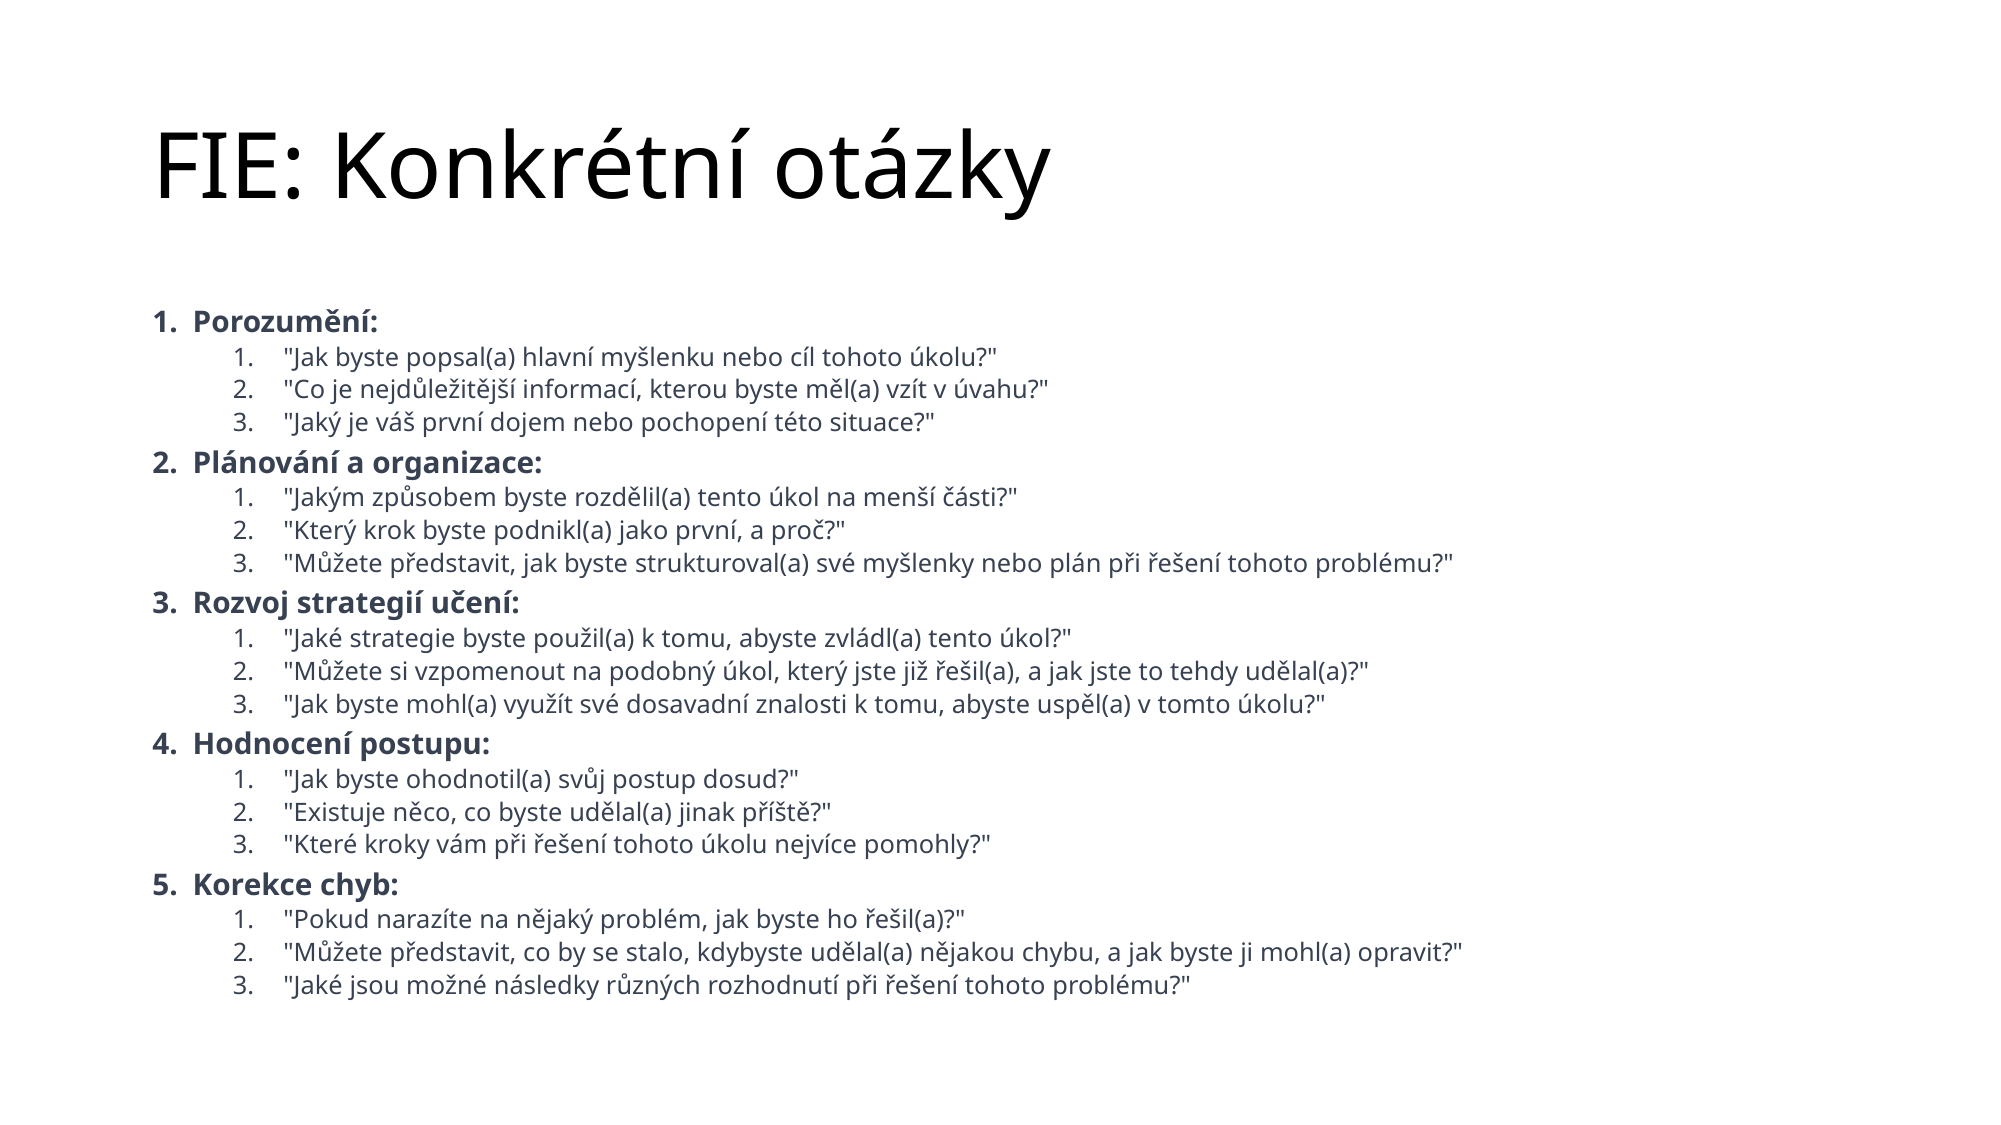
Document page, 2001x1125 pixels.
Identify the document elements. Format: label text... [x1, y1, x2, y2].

list Porozumění: "Jak byste popsal(a) hlavní myšlenku nebo cíl tohoto úkolu?" "Co je nejdůležitější informací, kterou byste měl(a) vzít v úvahu?" "Jaký je váš první dojem nebo pochopení této situace?" Plánování a organizace: "Jakým způsobem byste rozdělil(a) tento úkol na menší části?" "Který krok byste podnikl(a) jako první, a proč?" "Můžete představit, jak byste strukturoval(a) své myšlenky nebo plán při řešení tohoto problému?" Rozvoj strategií učení: "Jaké strategie byste použil(a) k tomu, abyste zvládl(a) tento úkol?" "Můžete si vzpomenout na podobný úkol, který jste již řešil(a), a jak jste to tehdy udělal(a)?" "Jak byste mohl(a) využít své dosavadní znalosti k tomu, abyste uspěl(a) v tomto úkolu?" Hodnocení postupu: "Jak byste ohodnotil(a) svůj postup dosud?" "Existuje něco, co byste udělal(a) jinak příště?" "Které kroky vám při řešení tohoto úkolu nejvíce pomohly?" Korekce chyb: "Pokud narazíte na nějaký problém, jak byste ho řešil(a)?" "Můžete představit, co by se stalo, kdybyste udělal(a) nějakou chybu, a jak byste ji mohl(a) opravit?" "Jaké jsou možné následky různých rozhodnutí při řešení tohoto problému?" [137, 299, 1863, 1014]
title FIE: Konkrétní otázky [137, 59, 1863, 278]
